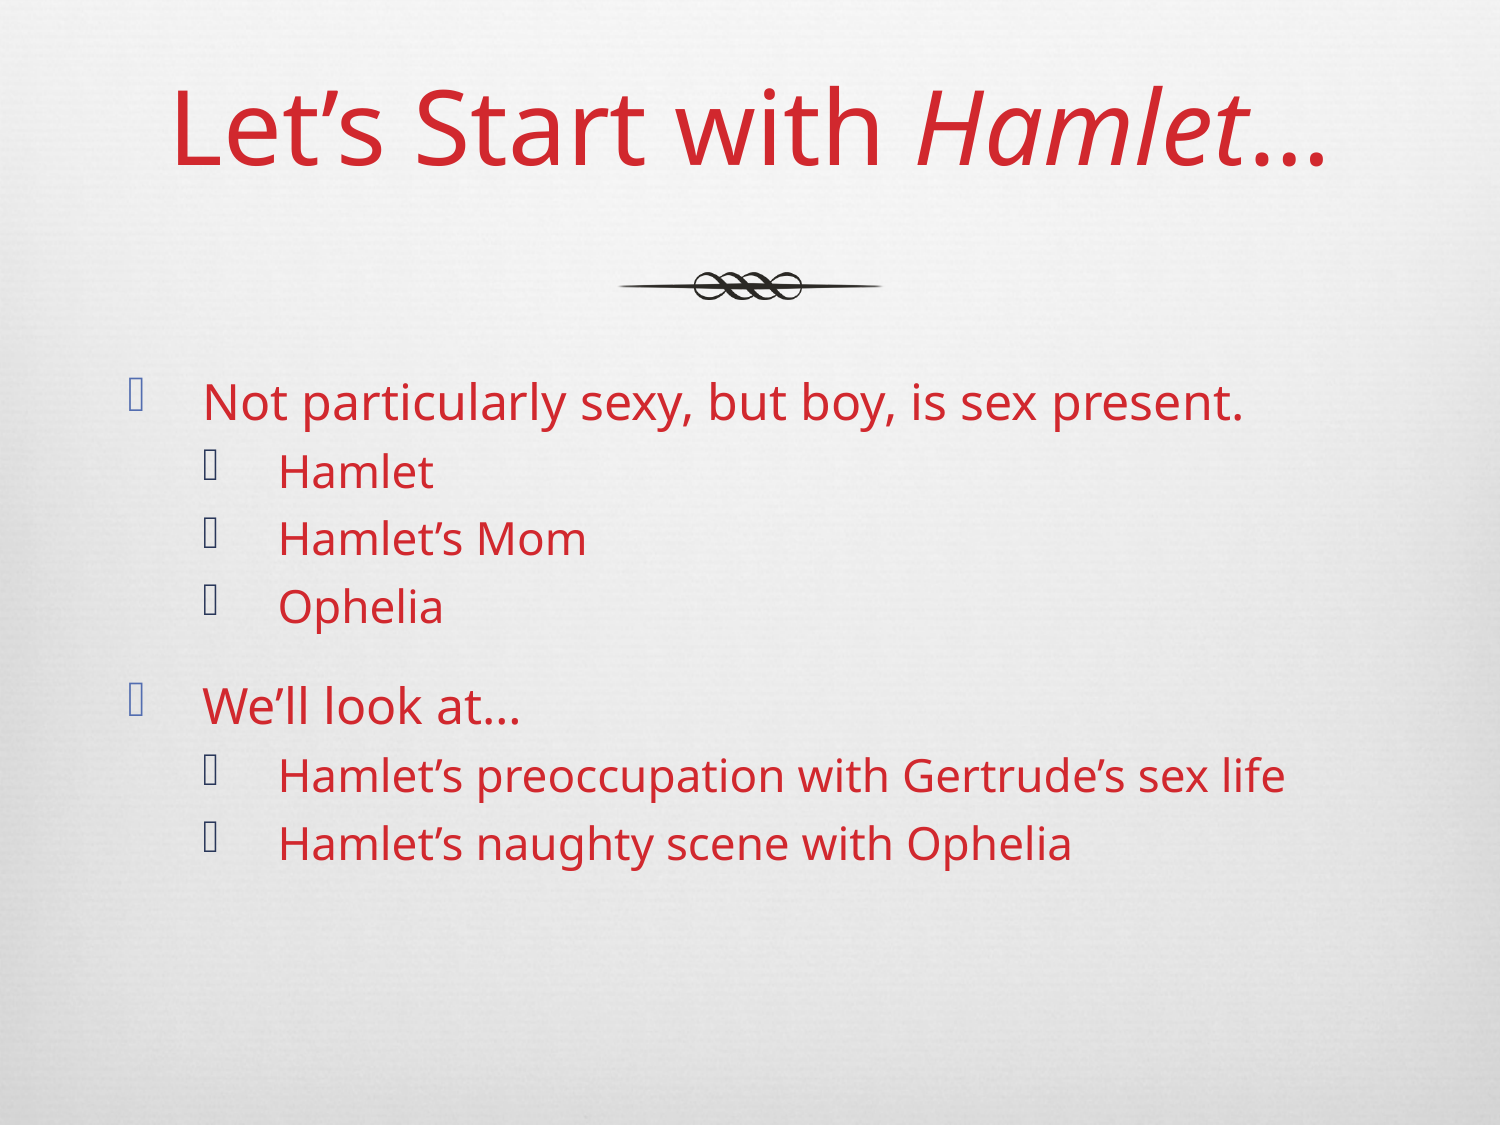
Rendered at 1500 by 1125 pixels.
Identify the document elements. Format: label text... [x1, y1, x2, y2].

title Let’s Start with Hamlet… [112, 11, 1388, 236]
picture [615, 272, 885, 300]
list Not particularly sexy, but boy, is sex present. Hamlet Hamlet’s Mom Ophelia We’ll look at… Hamlet’s preoccupation with Gertrude’s sex life Hamlet’s naughty scene with Ophelia [112, 362, 1388, 963]
